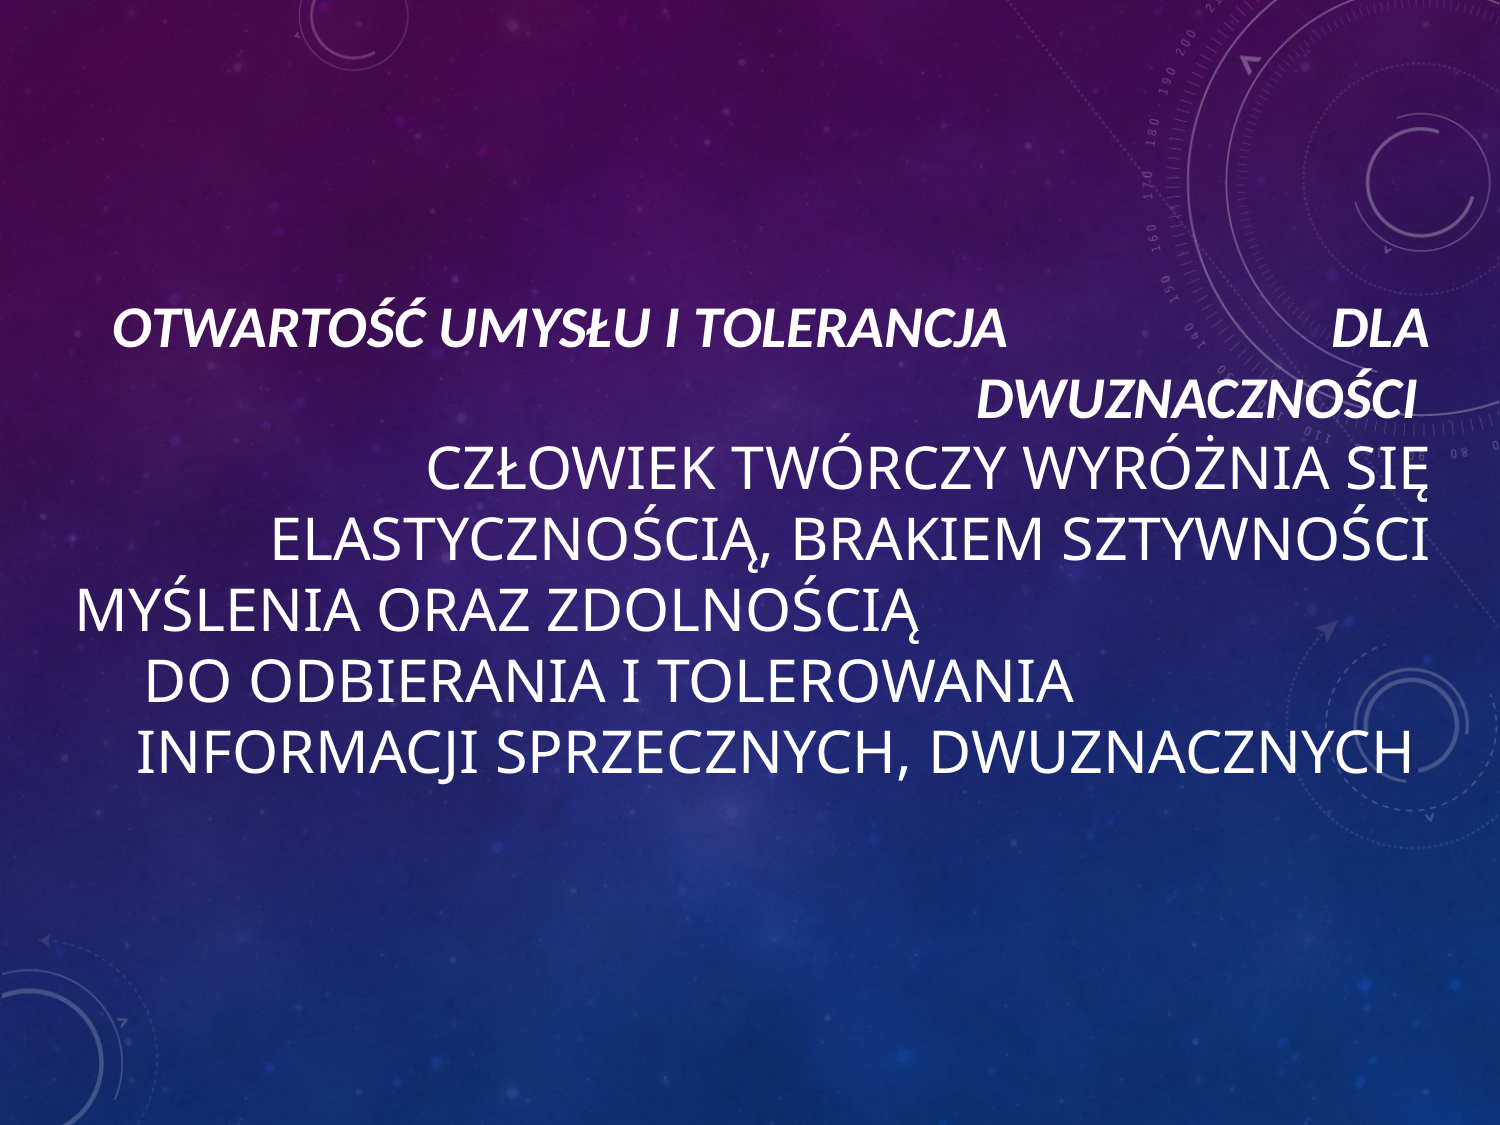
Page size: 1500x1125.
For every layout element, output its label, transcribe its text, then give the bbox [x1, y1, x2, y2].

title Otwartość umysłu i tolerancja dla dwuznaczności Człowiek twórczy wyróżnia się elastycznością, brakiem sztywności myślenia oraz zdolnością do odbierania i tolerowania informacji sprzecznych, dwuznacznych [53, 196, 1447, 941]
picture [0, 0, 1500, 1125]
